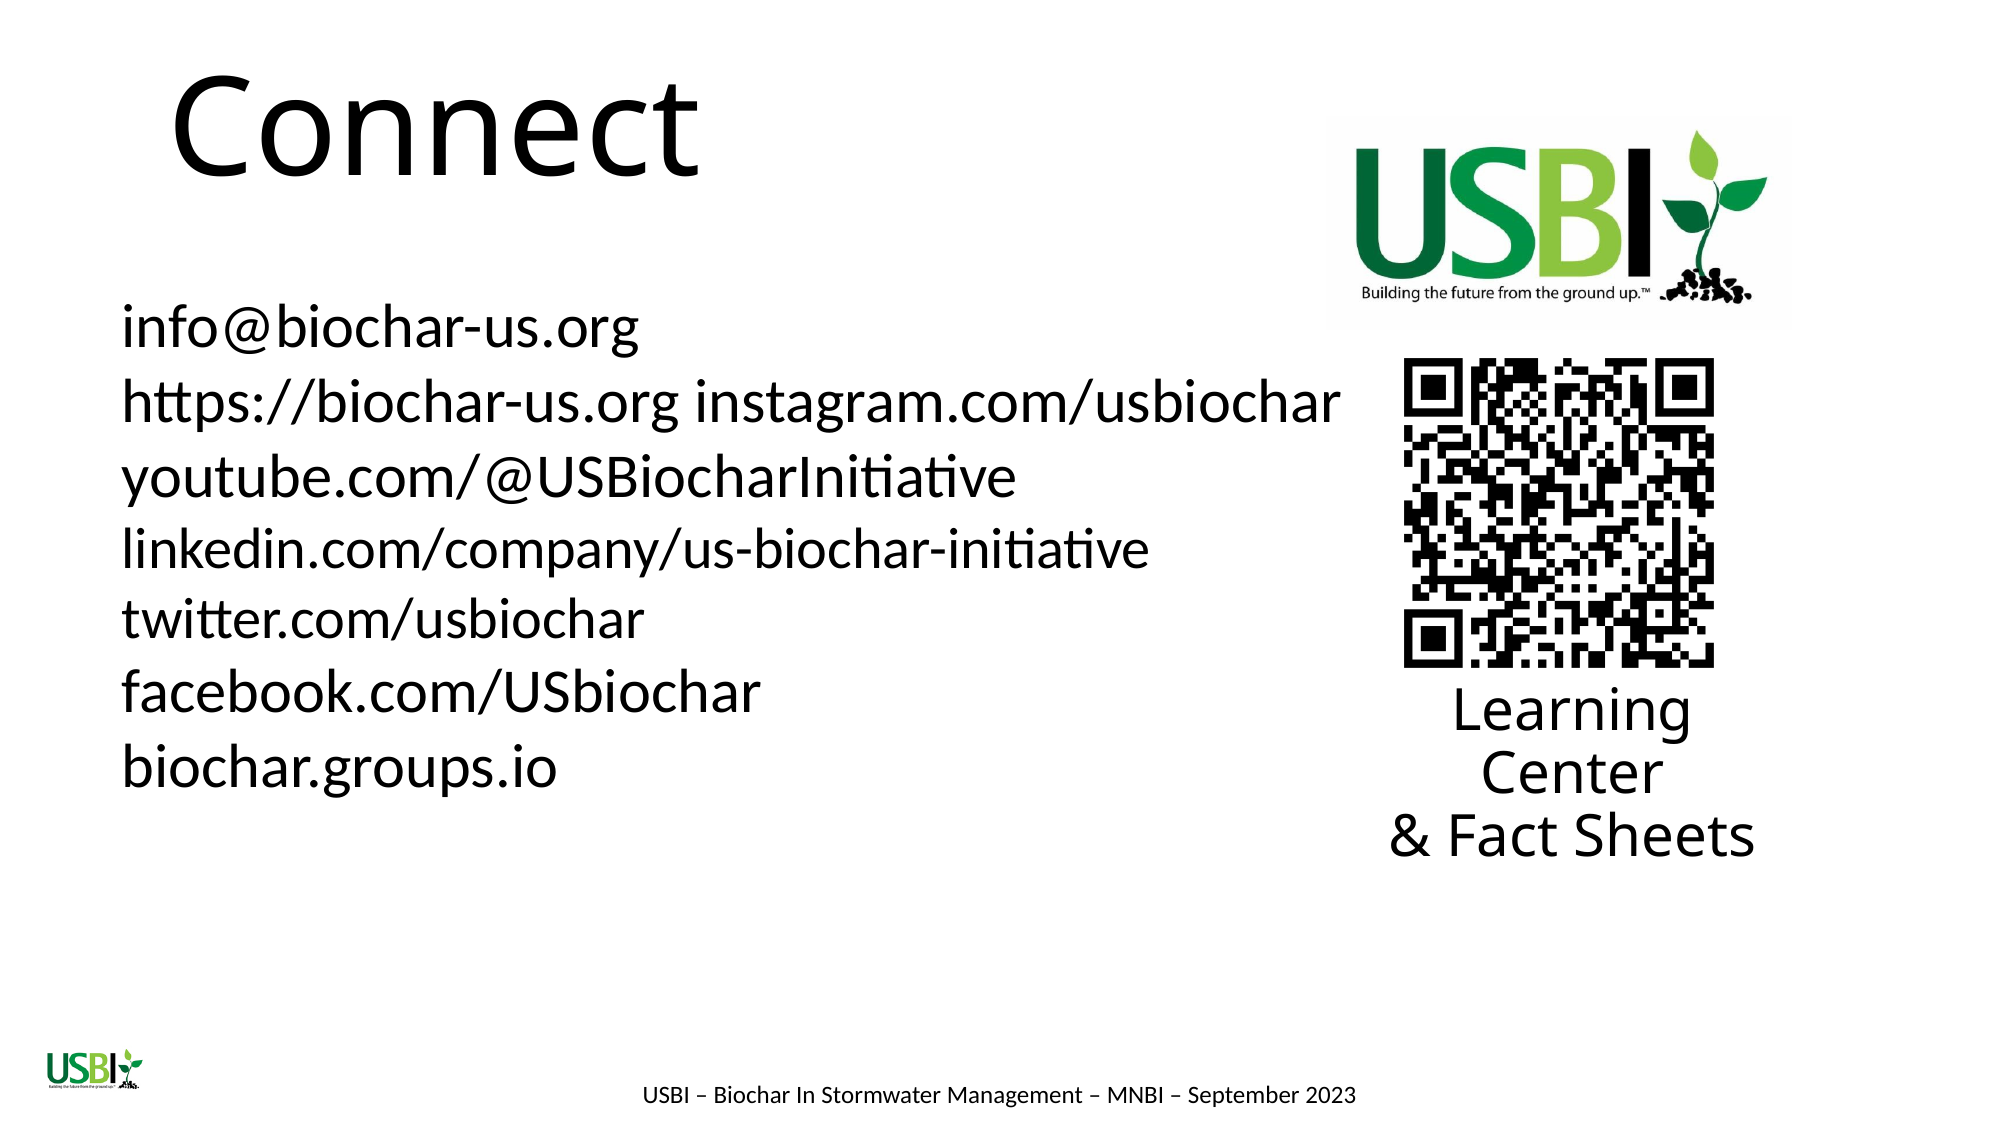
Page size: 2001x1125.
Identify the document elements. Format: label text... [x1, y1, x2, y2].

picture [1326, 116, 1792, 330]
text_box USBI – Biochar In Stormwater Management – MNBI – September 2023 [0, 1070, 2000, 1116]
title Connect [59, 60, 810, 202]
text_box info@biochar-us.org https://biochar-us.org instagram.com/usbiochar youtube.com/@USBiocharInitiative linkedin.com/company/us-biochar-initiative twitter.com/usbiochar facebook.com/USbiochar biochar.groups.io [106, 278, 1893, 808]
picture [1402, 356, 1716, 670]
text_box Learning Center & Fact Sheets [1352, 704, 1792, 845]
picture [38, 1045, 148, 1093]
